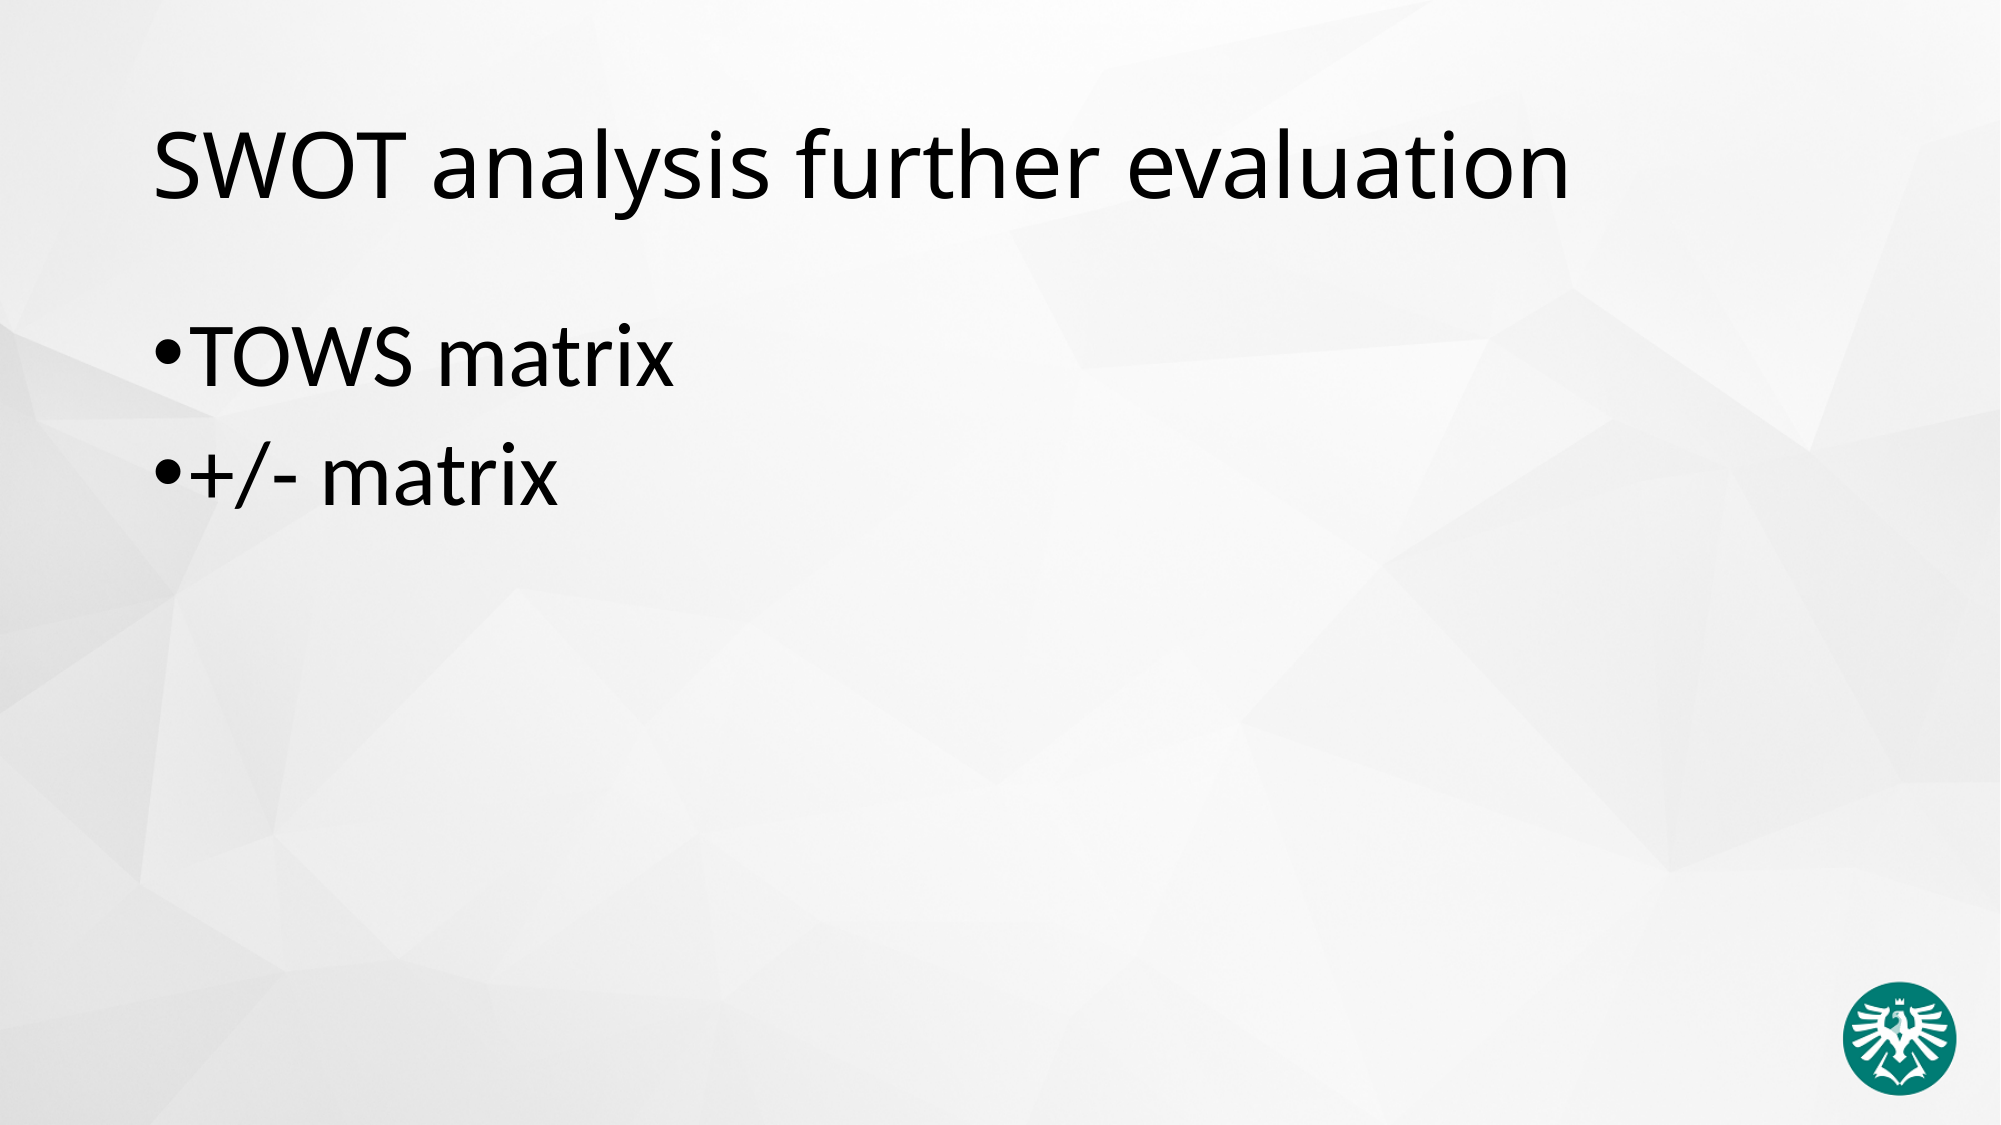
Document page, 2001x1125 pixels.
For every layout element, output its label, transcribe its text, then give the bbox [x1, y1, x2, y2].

list TOWS matrix +/- matrix [137, 299, 1863, 1014]
title SWOT analysis further evaluation [137, 59, 1863, 278]
picture [0, 0, 2001, 1125]
